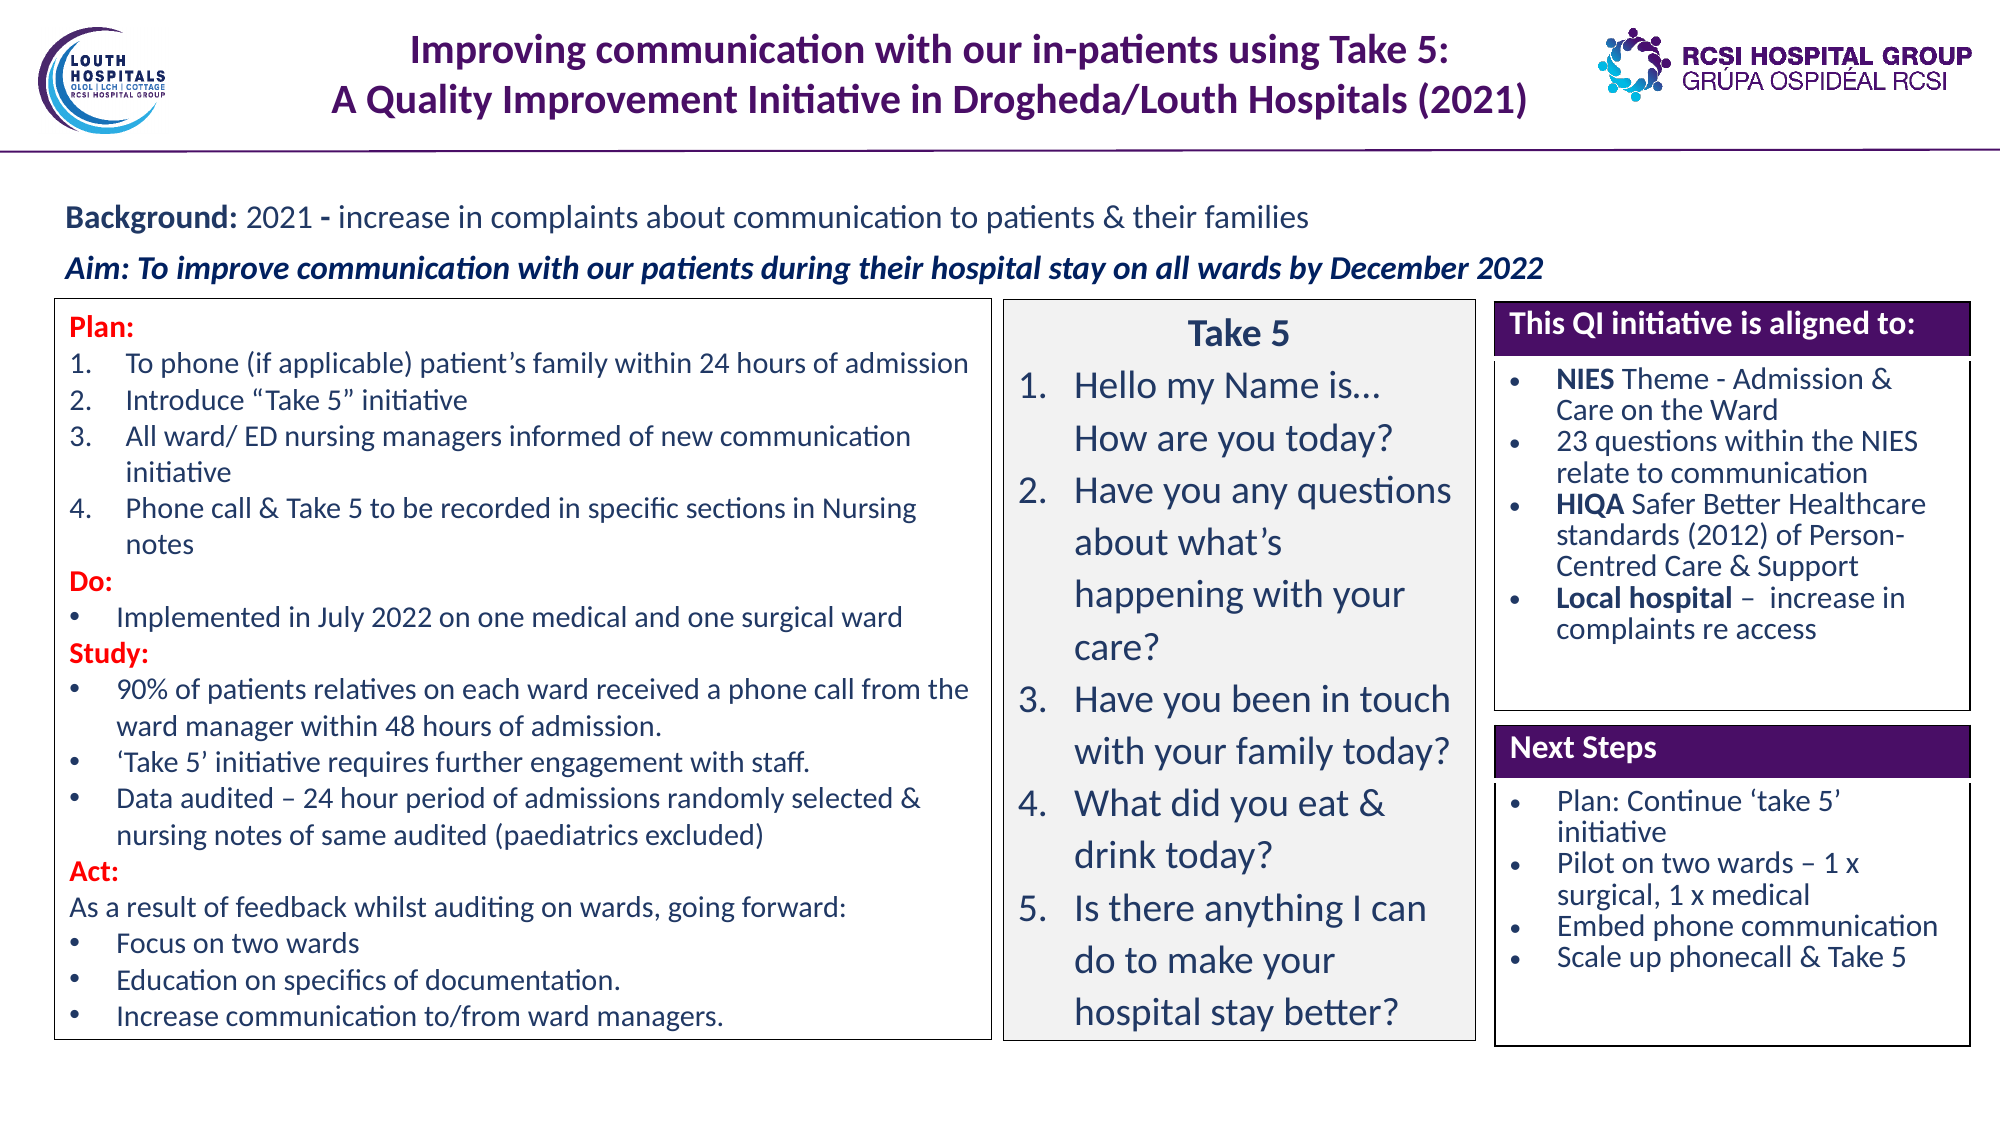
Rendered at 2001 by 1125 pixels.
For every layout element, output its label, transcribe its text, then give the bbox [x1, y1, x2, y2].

text_box Improving communication with our in-patients using Take 5: A Quality Improvement Initiative in Drogheda/Louth Hospitals (2021) [254, 0, 1607, 139]
picture [38, 27, 169, 134]
text_box Plan: To phone (if applicable) patient’s family within 24 hours of admission Introduce “Take 5” initiative All ward/ ED nursing managers informed of new communication initiative Phone call & Take 5 to be recorded in specific sections in Nursing notes Do: Implemented in July 2022 on one medical and one surgical ward Study: 90% of patients relatives on each ward received a phone call from the ward manager within 48 hours of admission. ‘Take 5’ initiative requires further engagement with staff. Data audited – 24 hour period of admissions randomly selected & nursing notes of same audited (paediatrics excluded) Act: As a result of feedback whilst auditing on wards, going forward: Focus on two wards Education on specifics of documentation. Increase communication to/from ward managers. [54, 298, 992, 1040]
text_box Take 5 Hello my Name is… How are you today? Have you any questions about what’s happening with your care? Have you been in touch with your family today? What did you eat & drink today? Is there anything I can do to make your hospital stay better? [1003, 299, 1476, 1041]
picture [1569, 0, 2000, 130]
text_box Background: 2021 - increase in complaints about communication to patients & their families Aim: To improve communication with our patients during their hospital stay on all wards by December 2022 [50, 175, 1846, 295]
table_cell Plan: Continue ‘take 5’ initiative Pilot on two wards – 1 x surgical, 1 x medical Embed phone communication Scale up phonecall & Take 5 [1496, 783, 1969, 1045]
table_cell NIES Theme - Admission & Care on the Ward 23 questions within the NIES relate to communication HIQA Safer Better Healthcare standards (2012) of Person-Centred Care & Support Local hospital – increase in complaints re access [1495, 361, 1969, 710]
table_header This QI initiative is aligned to: [1495, 303, 1969, 356]
table_header Next Steps [1496, 726, 1969, 778]
